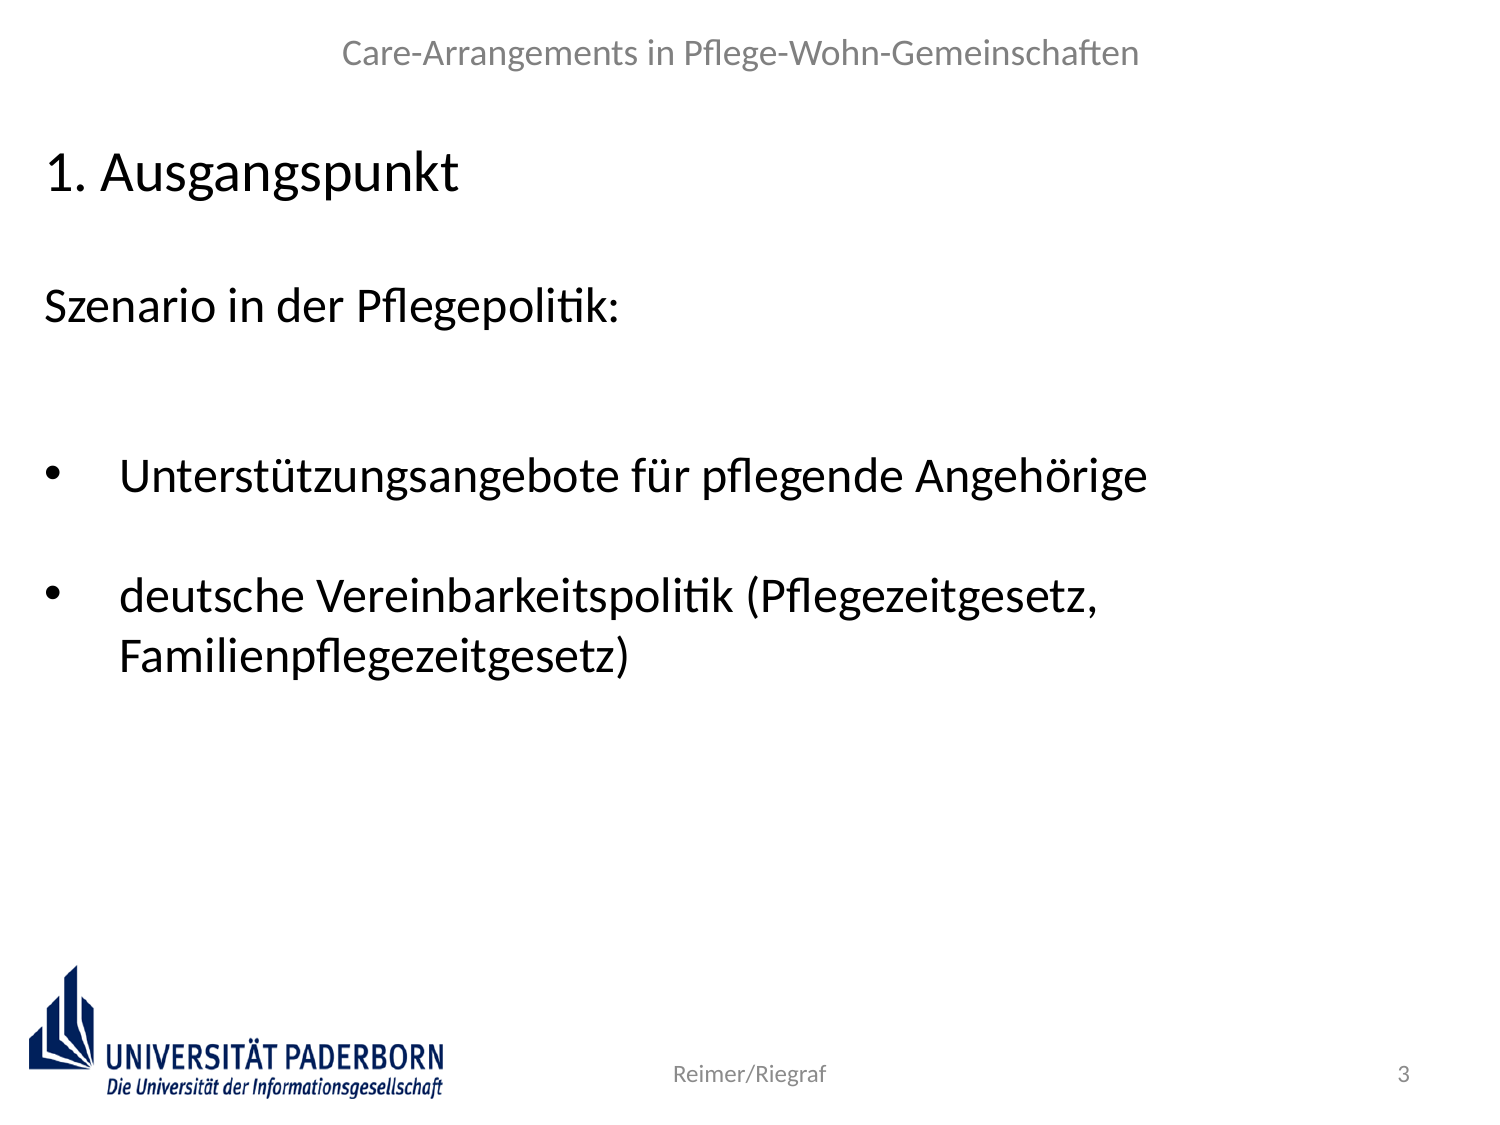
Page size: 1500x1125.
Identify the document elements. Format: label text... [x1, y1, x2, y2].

footer Reimer/Riegraf [512, 1042, 988, 1103]
title Care-Arrangements in Pflege-Wohn-Gemeinschaften [0, 0, 1500, 103]
text_box Ausgangspunkt Szenario in der Pflegepolitik: Unterstützungsangebote für pflegende Angehörige deutsche Vereinbarkeitspolitik (Pflegezeitgesetz, Familienpflegezeitgesetz) [29, 125, 1471, 751]
slide_number 3 [1074, 1042, 1425, 1103]
picture [29, 963, 444, 1099]
